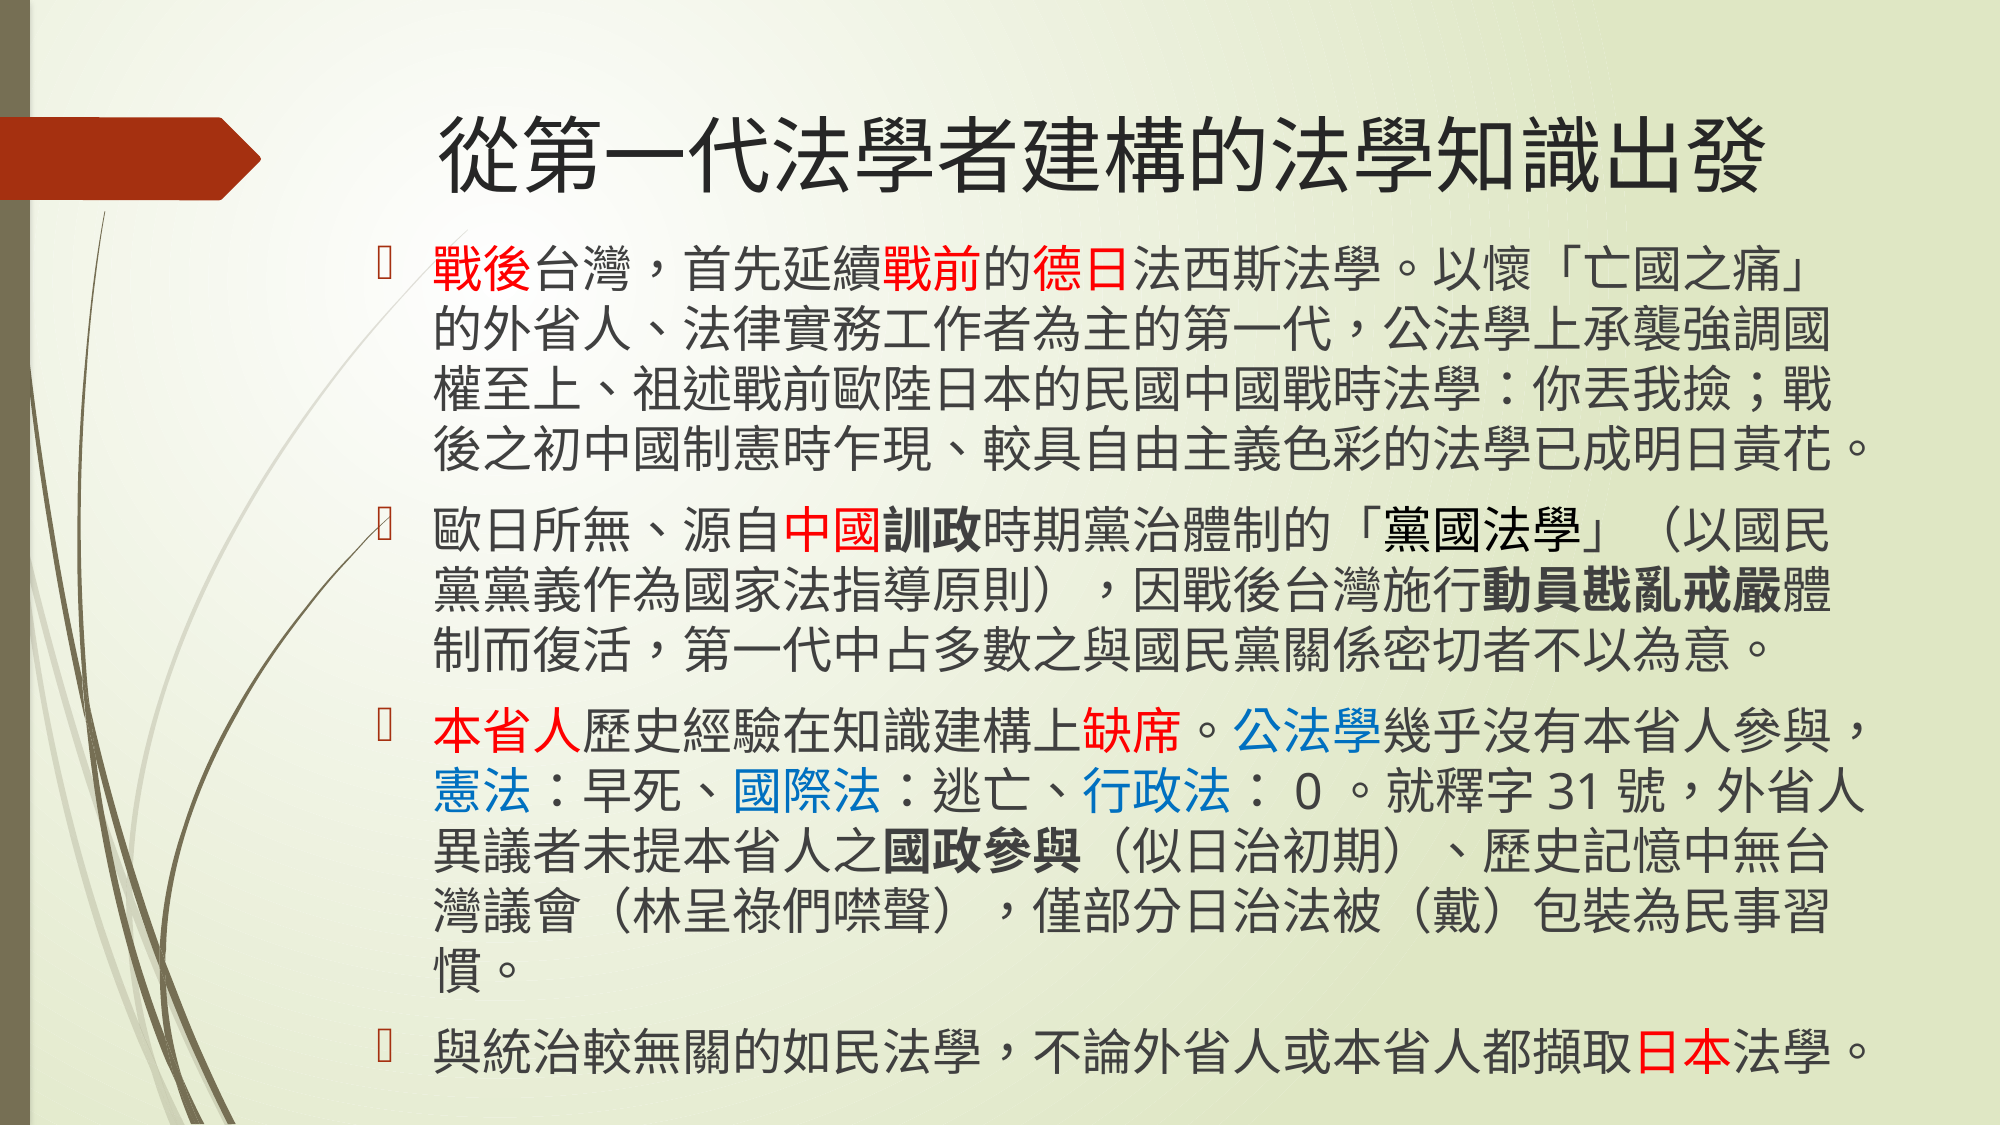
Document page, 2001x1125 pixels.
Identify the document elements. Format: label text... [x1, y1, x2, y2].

title 從第一代法學者建構的法學知識出發 [422, 96, 1885, 230]
list 戰後台灣，首先延續戰前的德日法西斯法學。以懷「亡國之痛」的外省人、法律實務工作者為主的第一代，公法學上承襲強調國權至上、祖述戰前歐陸日本的民國中國戰時法學：你丟我撿；戰後之初中國制憲時乍現、較具自由主義色彩的法學已成明日黃花。 歐日所無、源自中國訓政時期黨治體制的「黨國法學」（以國民黨黨義作為國家法指導原則），因戰後台灣施行動員戡亂戒嚴體制而復活，第一代中占多數之與國民黨關係密切者不以為意。 本省人歷史經驗在知識建構上缺席。公法學幾乎沒有本省人參與，憲法：早死、國際法：逃亡、行政法：0。就釋字31號，外省人異議者未提本省人之國政參與（似日治初期）、歷史記憶中無台灣議會（林呈祿們噤聲），僅部分日治法被（戴）包裝為民事習慣。 與統治較無關的如民法學，不論外省人或本省人都擷取日本法學。 [361, 230, 1885, 1055]
